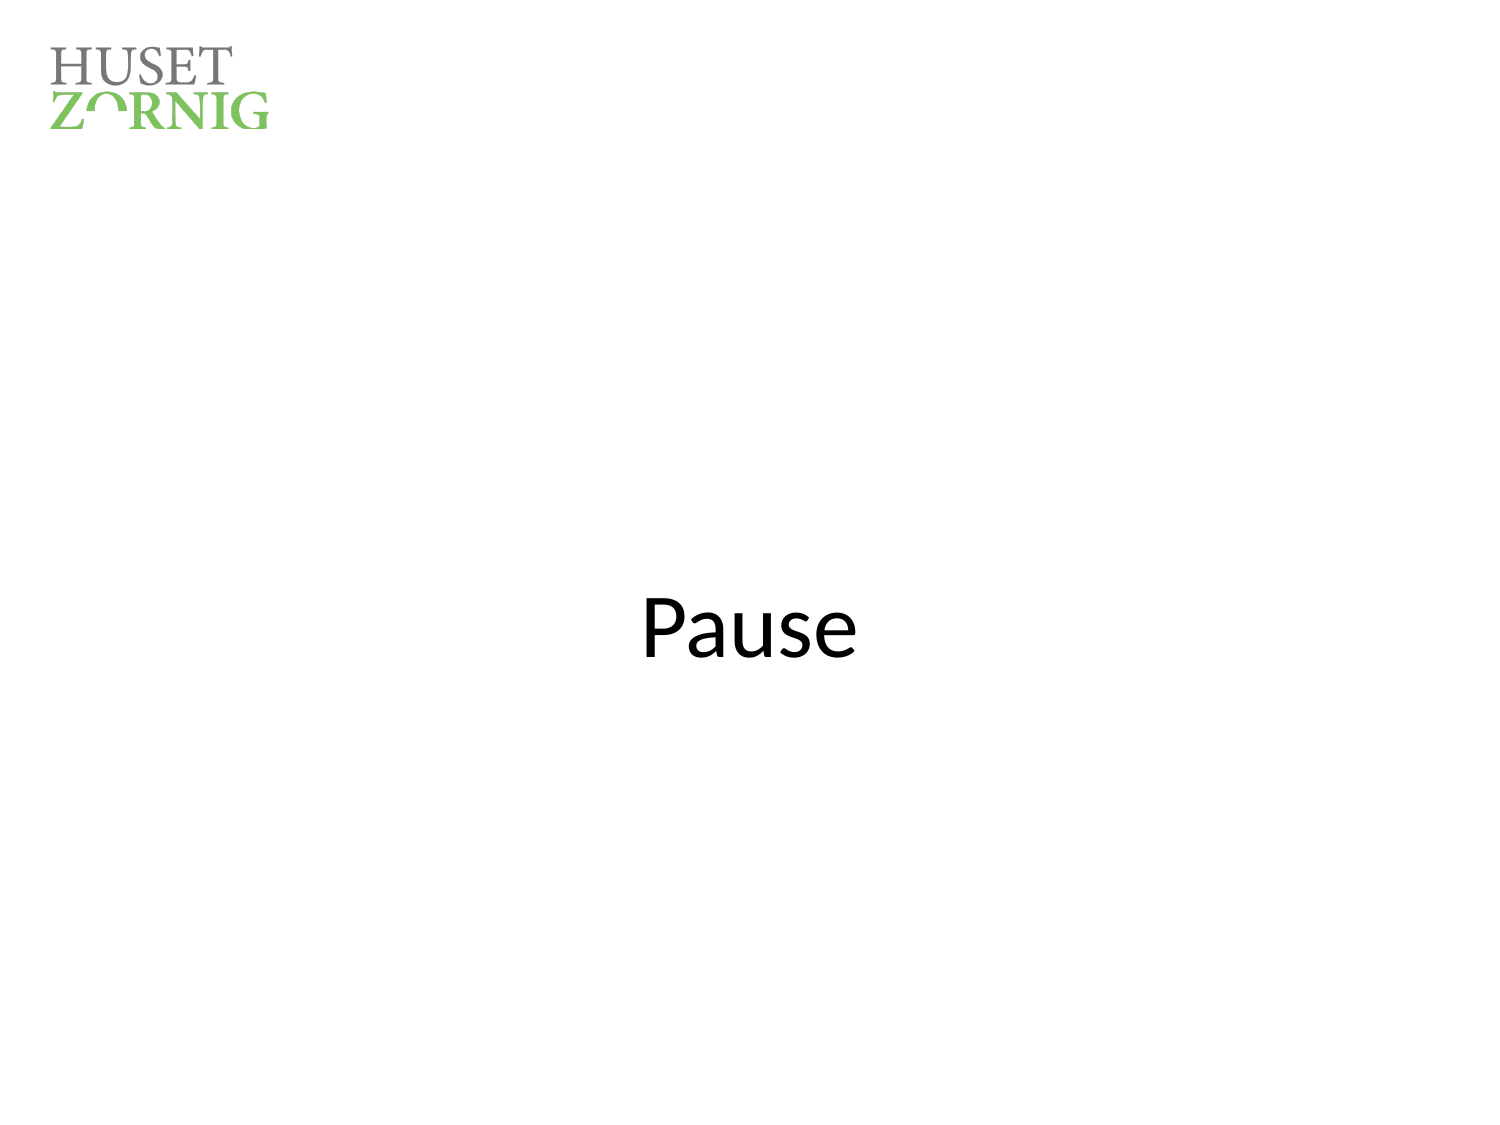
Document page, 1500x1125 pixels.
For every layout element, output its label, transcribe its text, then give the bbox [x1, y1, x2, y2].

picture [49, 45, 269, 130]
title Pause [75, 527, 1425, 715]
